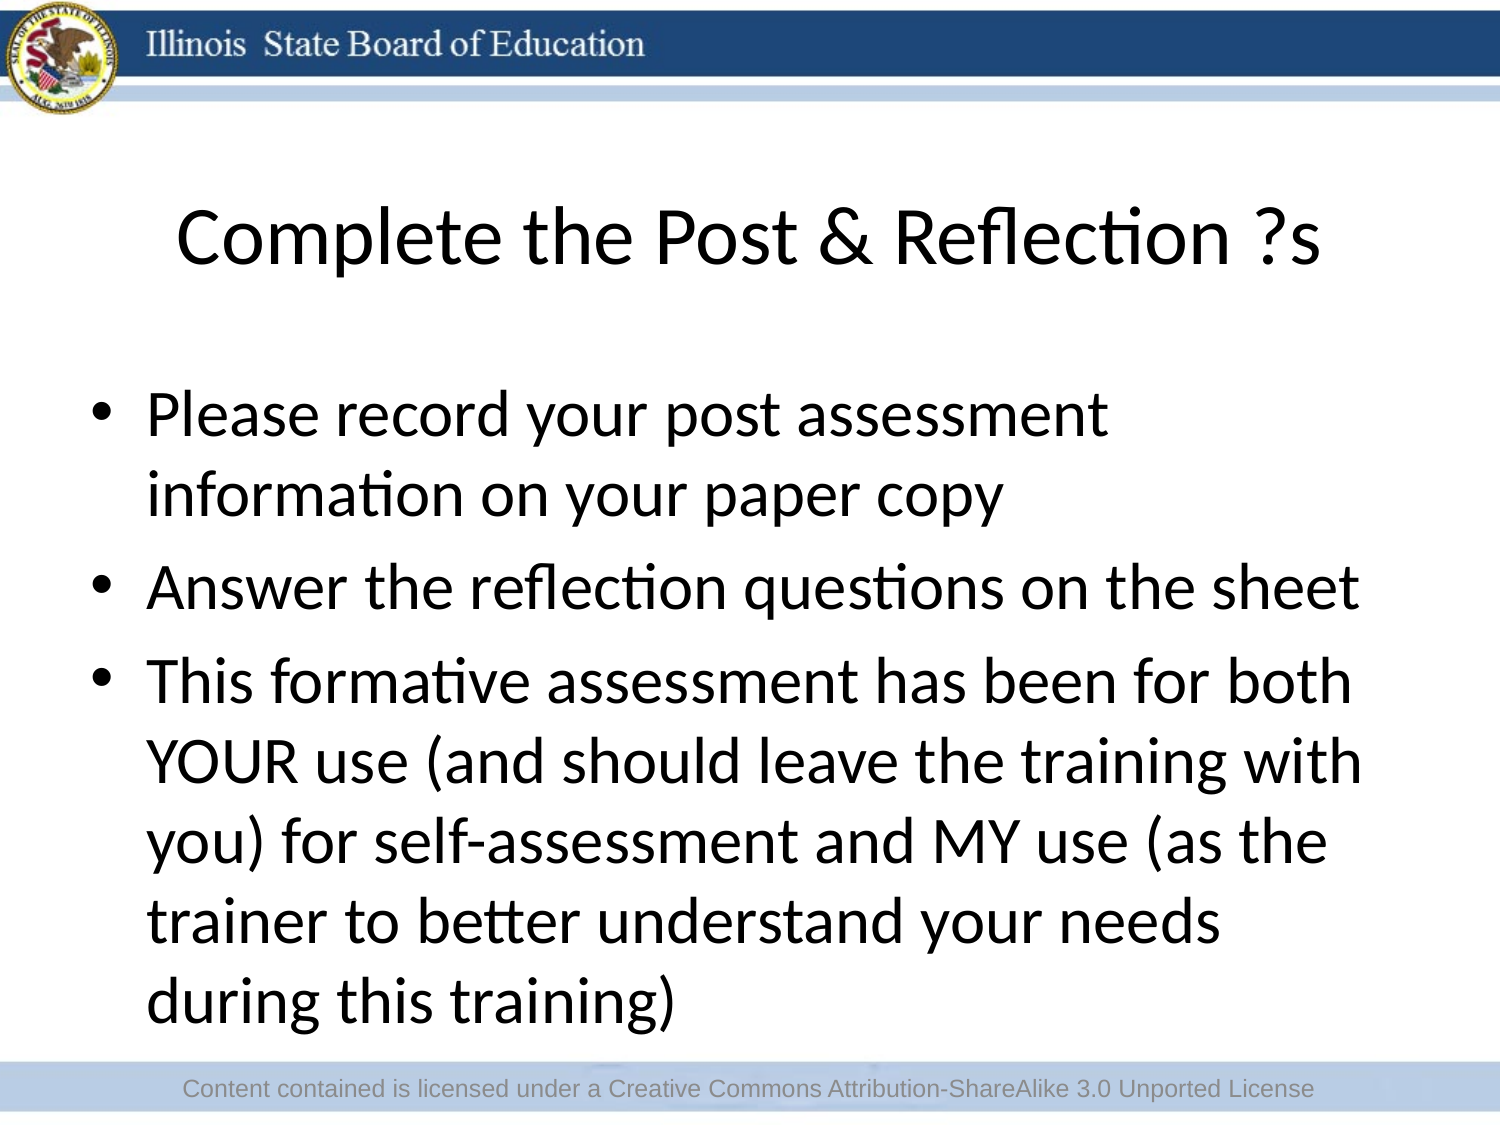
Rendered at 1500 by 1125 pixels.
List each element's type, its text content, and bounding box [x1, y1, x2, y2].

picture [0, 0, 1500, 1125]
footer Content contained is licensed under a Creative Commons Attribution-ShareAlike 3.0 Unported License [150, 1050, 1350, 1125]
title Complete the Post & Reflection ?s [74, 137, 1426, 326]
list Please record your post assessment information on your paper copy Answer the reflection questions on the sheet This formative assessment has been for both YOUR use (and should leave the training with you) for self-assessment and MY use (as the trainer to better understand your needs during this training) [74, 362, 1426, 1026]
